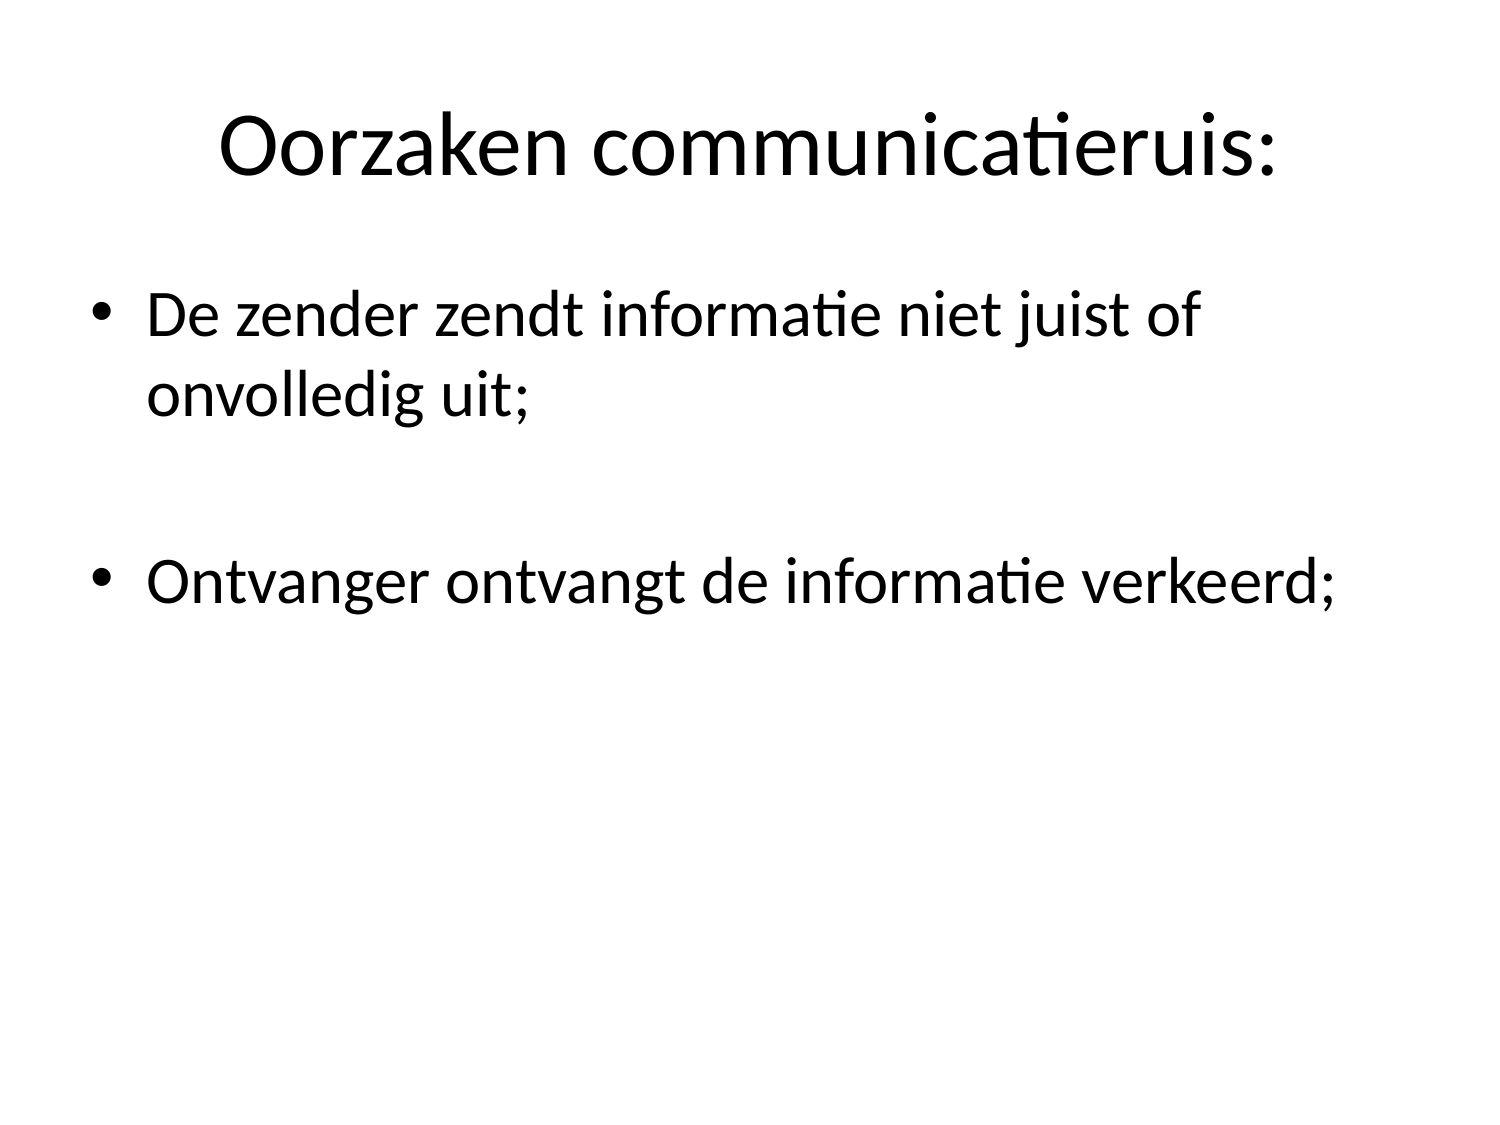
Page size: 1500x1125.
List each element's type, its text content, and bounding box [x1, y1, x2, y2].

title Oorzaken communicatieruis: [75, 45, 1425, 233]
list De zender zendt informatie niet juist of onvolledig uit; Ontvanger ontvangt de informatie verkeerd; [75, 262, 1425, 1005]
